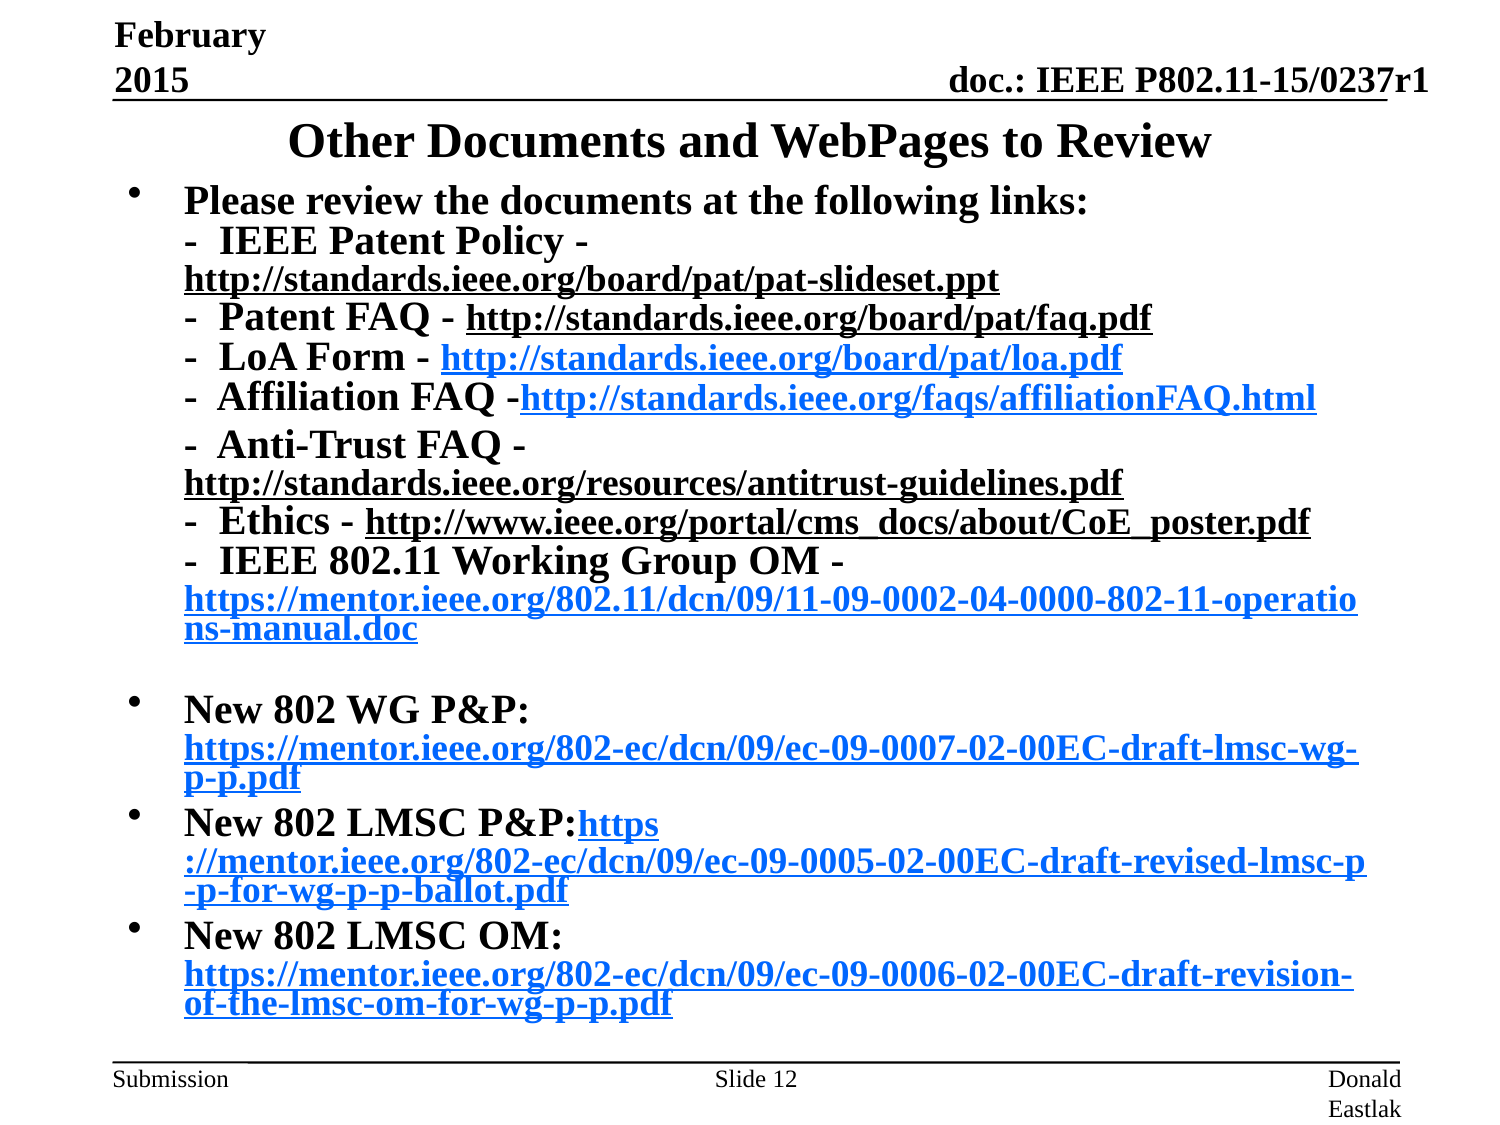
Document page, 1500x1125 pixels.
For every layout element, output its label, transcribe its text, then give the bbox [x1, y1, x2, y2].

slide_number Slide 12 [712, 1062, 800, 1093]
footer Donald Eastlake 3rd, Huawei Technologies [1325, 1062, 1402, 1093]
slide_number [114, 54, 290, 87]
list Please review the documents at the following links: - IEEE Patent Policy - http://standards.ieee.org/board/pat/pat-slideset.ppt - Patent FAQ - http://standards.ieee.org/board/pat/faq.pdf - LoA Form - http://standards.ieee.org/board/pat/loa.pdf - Affiliation FAQ -http://standards.ieee.org/faqs/affiliationFAQ.html - Anti-Trust FAQ - http://standards.ieee.org/resources/antitrust-guidelines.pdf - Ethics - http://www.ieee.org/portal/cms_docs/about/CoE_poster.pdf - IEEE 802.11 Working Group OM - https://mentor.ieee.org/802.11/dcn/09/11-09-0002-04-0000-802-11-operations-manual.doc New 802 WG P&P: https://mentor.ieee.org/802-ec/dcn/09/ec-09-0007-02-00EC-draft-lmsc-wg-p-p.pdf New 802 LMSC P&P:https://mentor.ieee.org/802-ec/dcn/09/ec-09-0005-02-00EC-draft-revised-lmsc-p-p-for-wg-p-p-ballot.pdf New 802 LMSC OM: https://mentor.ieee.org/802-ec/dcn/09/ec-09-0006-02-00EC-draft-revision-of-the-lmsc-om-for-wg-p-p.pdf [112, 174, 1388, 1050]
title Other Documents and WebPages to Review [112, 87, 1388, 174]
